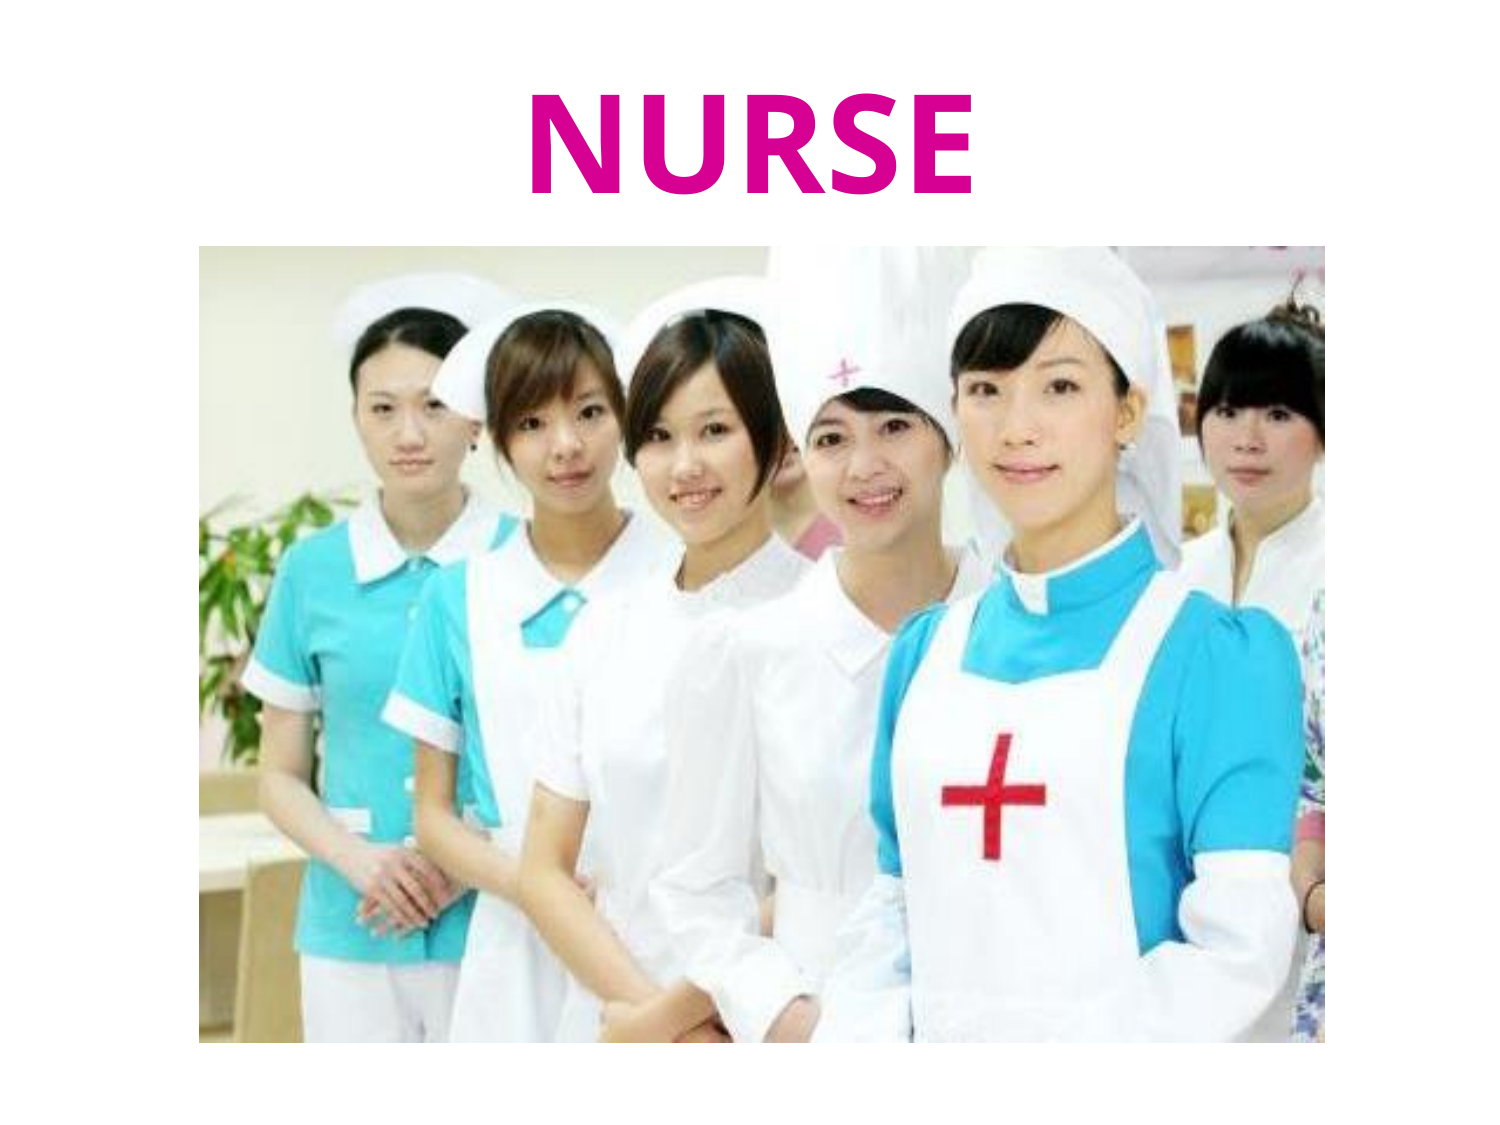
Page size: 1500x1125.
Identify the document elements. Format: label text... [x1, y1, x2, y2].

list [198, 245, 1325, 1044]
title NURSE [75, 45, 1425, 233]
